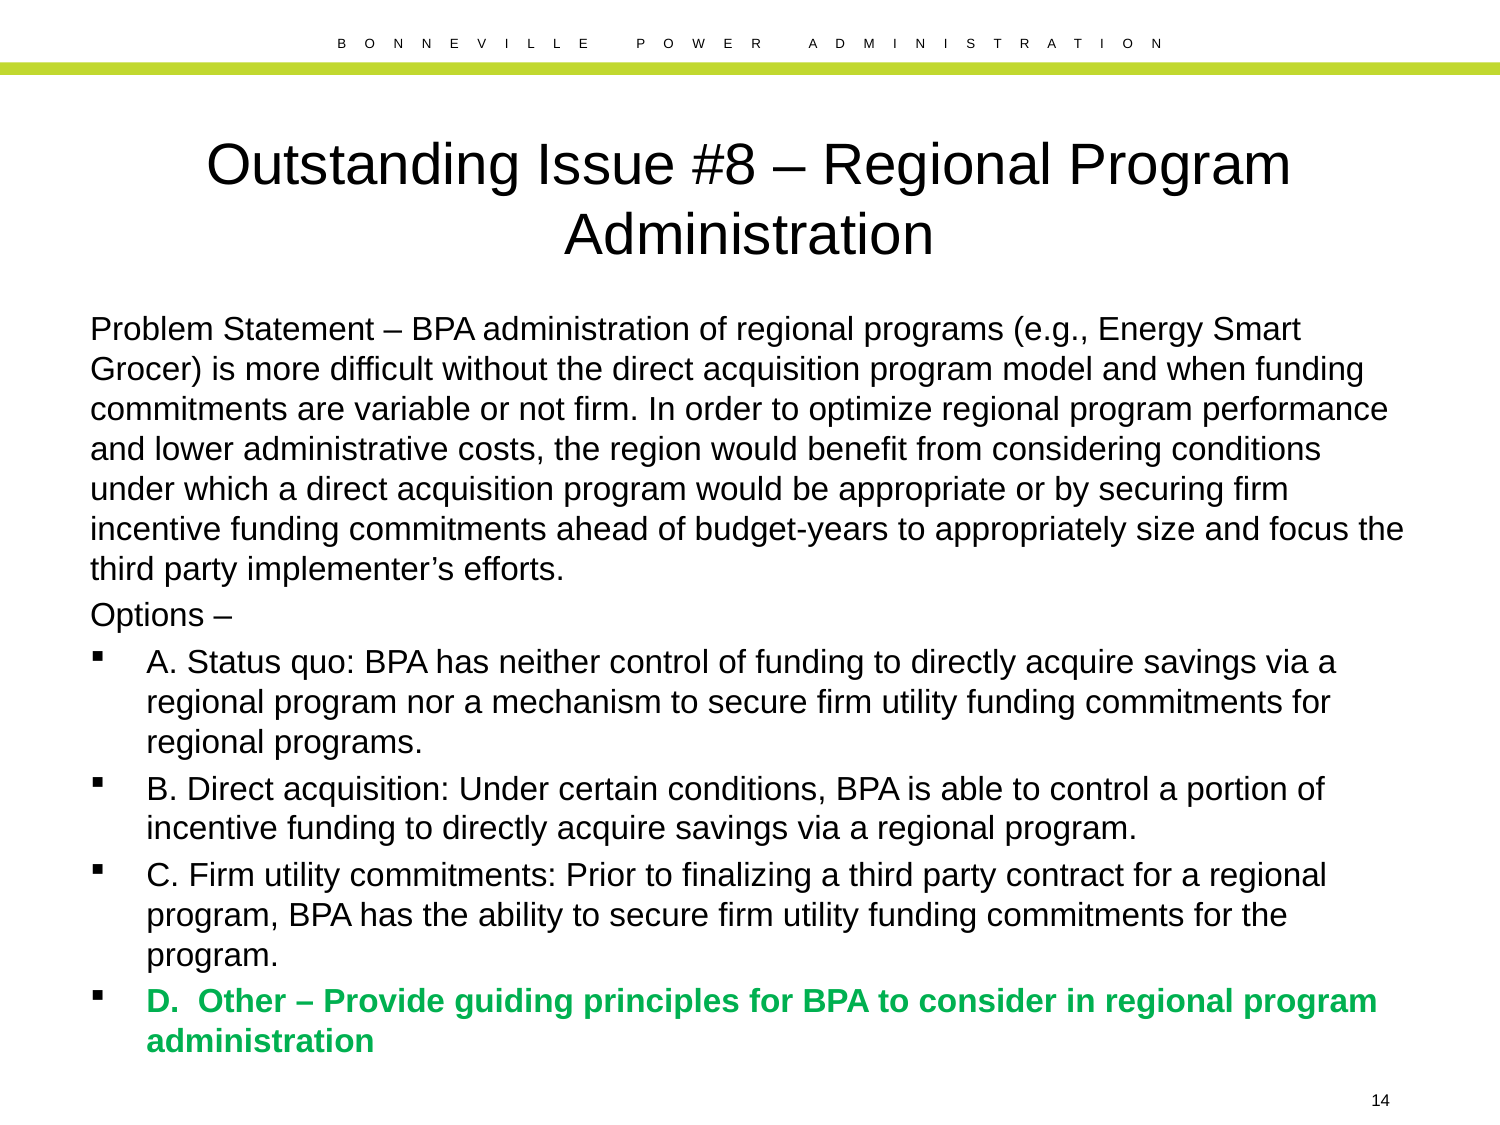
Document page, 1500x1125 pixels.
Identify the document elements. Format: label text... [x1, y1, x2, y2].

list Problem Statement – BPA administration of regional programs (e.g., Energy Smart Grocer) is more difficult without the direct acquisition program model and when funding commitments are variable or not firm. In order to optimize regional program performance and lower administrative costs, the region would benefit from considering conditions under which a direct acquisition program would be appropriate or by securing firm incentive funding commitments ahead of budget-years to appropriately size and focus the third party implementer’s efforts. Options – A. Status quo: BPA has neither control of funding to directly acquire savings via a regional program nor a mechanism to secure firm utility funding commitments for regional programs. B. Direct acquisition: Under certain conditions, BPA is able to control a portion of incentive funding to directly acquire savings via a regional program. C. Firm utility commitments: Prior to finalizing a third party contract for a regional program, BPA has the ability to secure firm utility funding commitments for the program. D. Other – Provide guiding principles for BPA to consider in regional program administration [75, 299, 1425, 918]
slide_number 14 [1324, 1062, 1437, 1116]
title Outstanding Issue #8 – Regional Program Administration [0, 137, 1500, 255]
